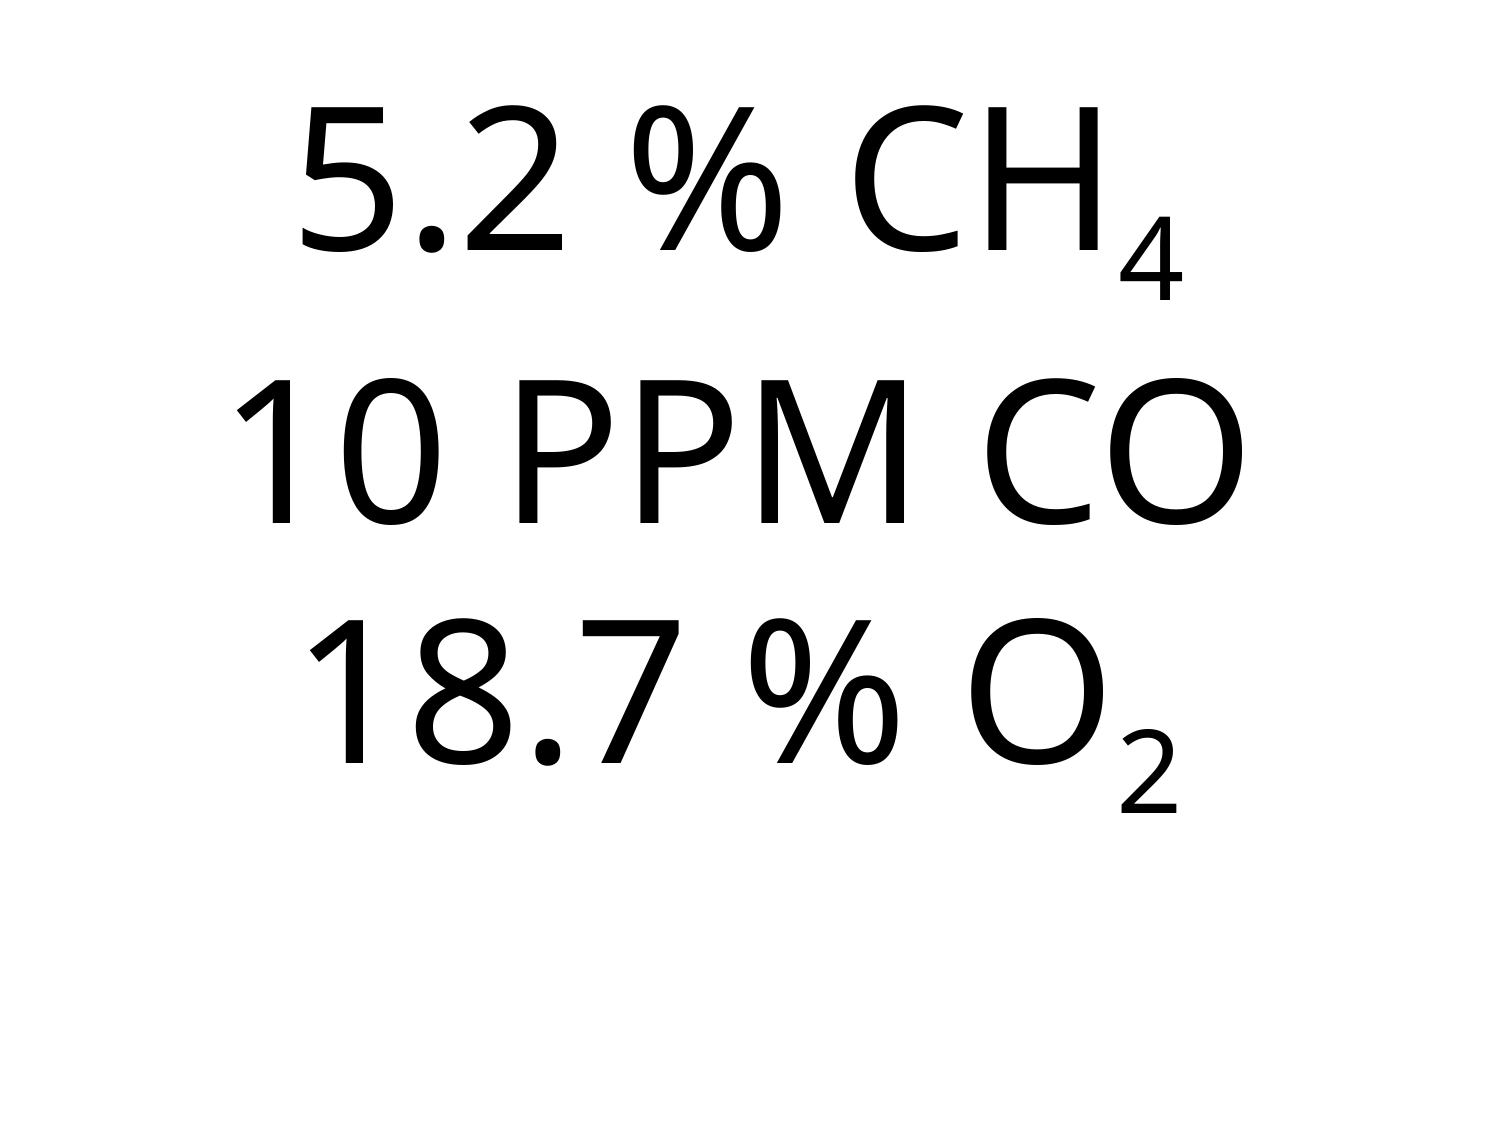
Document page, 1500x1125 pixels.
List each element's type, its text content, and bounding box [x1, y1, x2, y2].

title 5.2 % CH4 10 PPM CO 18.7 % O2 [62, 350, 1413, 538]
